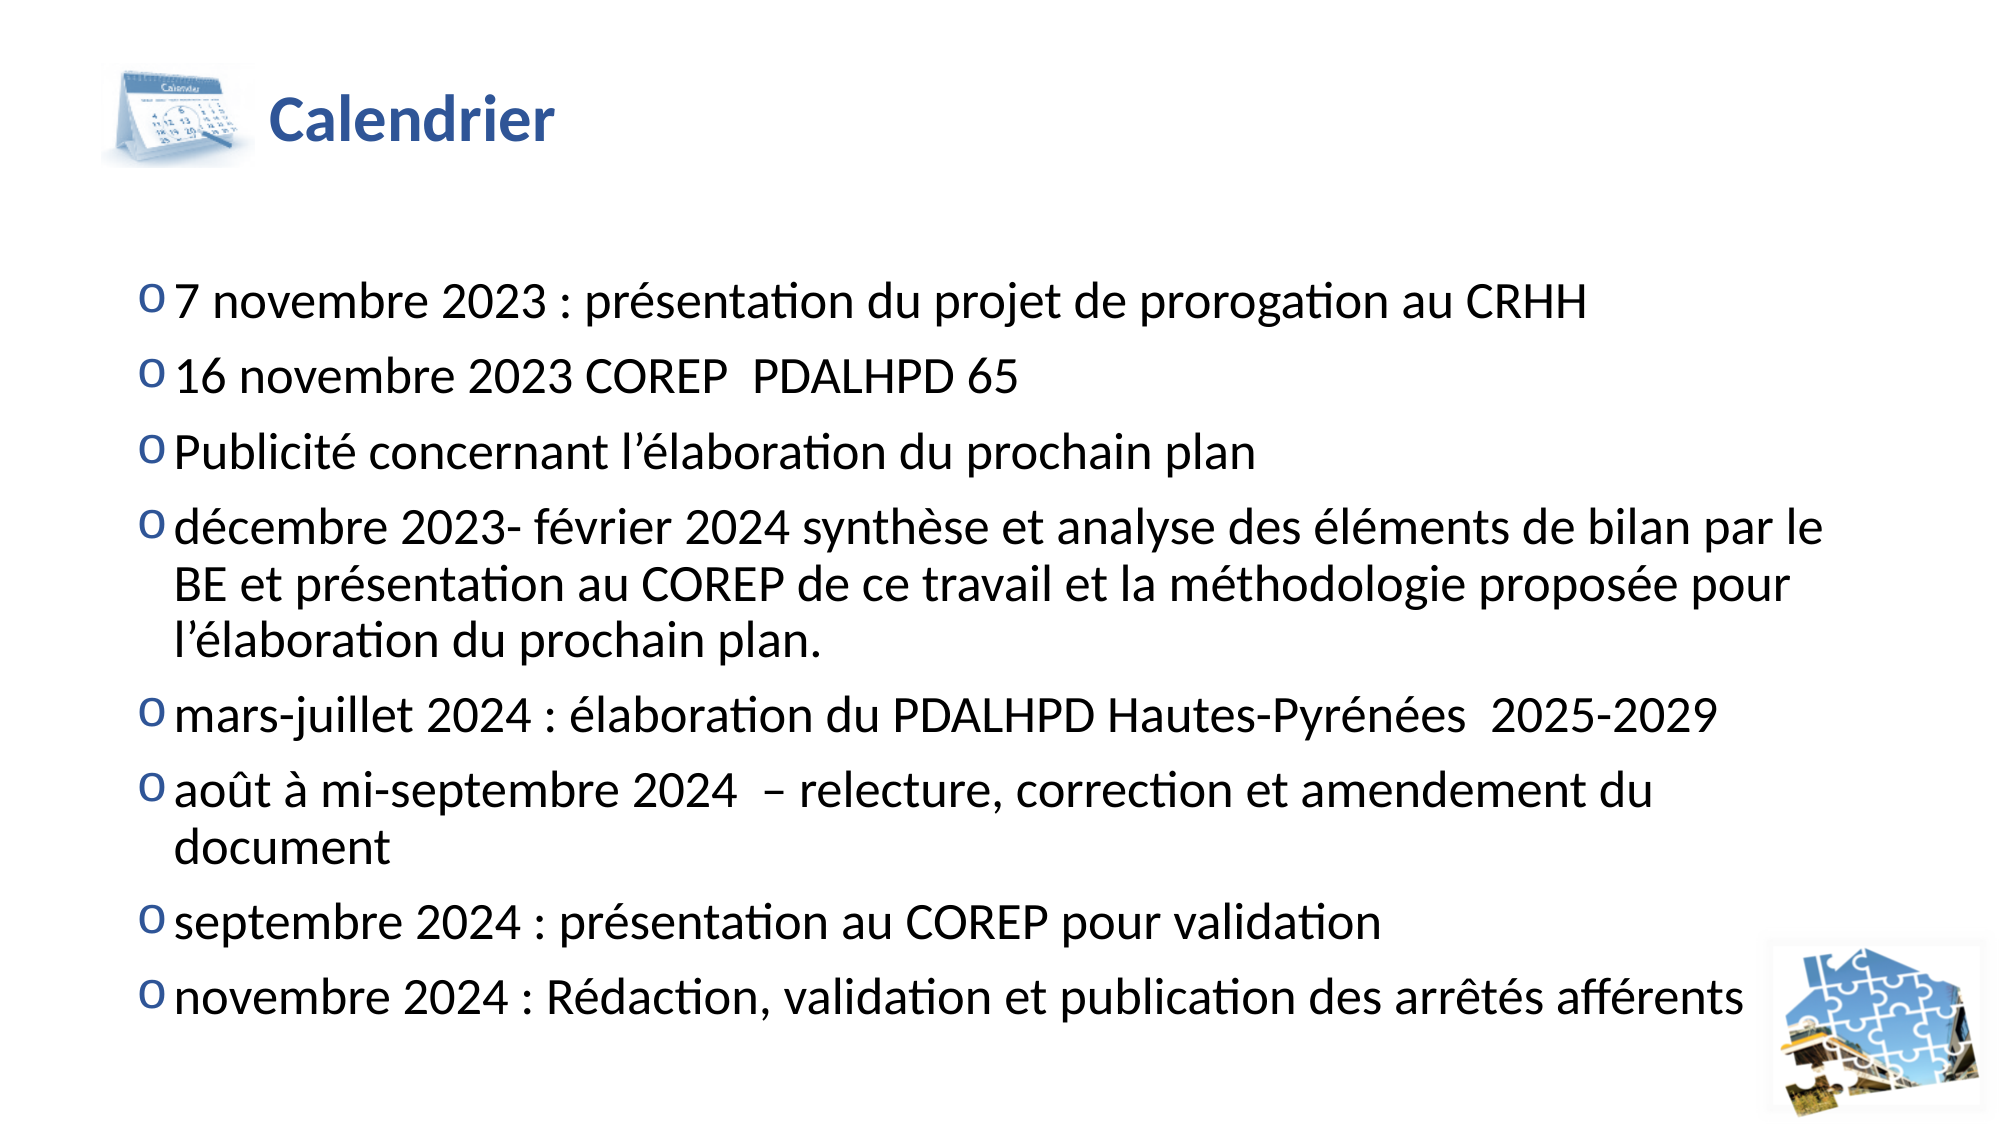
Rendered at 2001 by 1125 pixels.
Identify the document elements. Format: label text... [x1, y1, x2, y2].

text_box Calendrier [260, 67, 1121, 163]
list 7 novembre 2023 : présentation du projet de prorogation au CRHH 16 novembre 2023 COREP PDALHPD 65 Publicité concernant l’élaboration du prochain plan décembre 2023- février 2024 synthèse et analyse des éléments de bilan par le BE et présentation au COREP de ce travail et la méthodologie proposée pour l’élaboration du prochain plan. mars-juillet 2024 : élaboration du PDALHPD Hautes-Pyrénées 2025-2029 août à mi-septembre 2024 – relecture, correction et amendement du document septembre 2024 : présentation au COREP pour validation novembre 2024 : Rédaction, validation et publication des arrêtés afférents [121, 190, 1847, 1050]
picture [1753, 926, 2000, 1125]
picture [101, 62, 255, 168]
